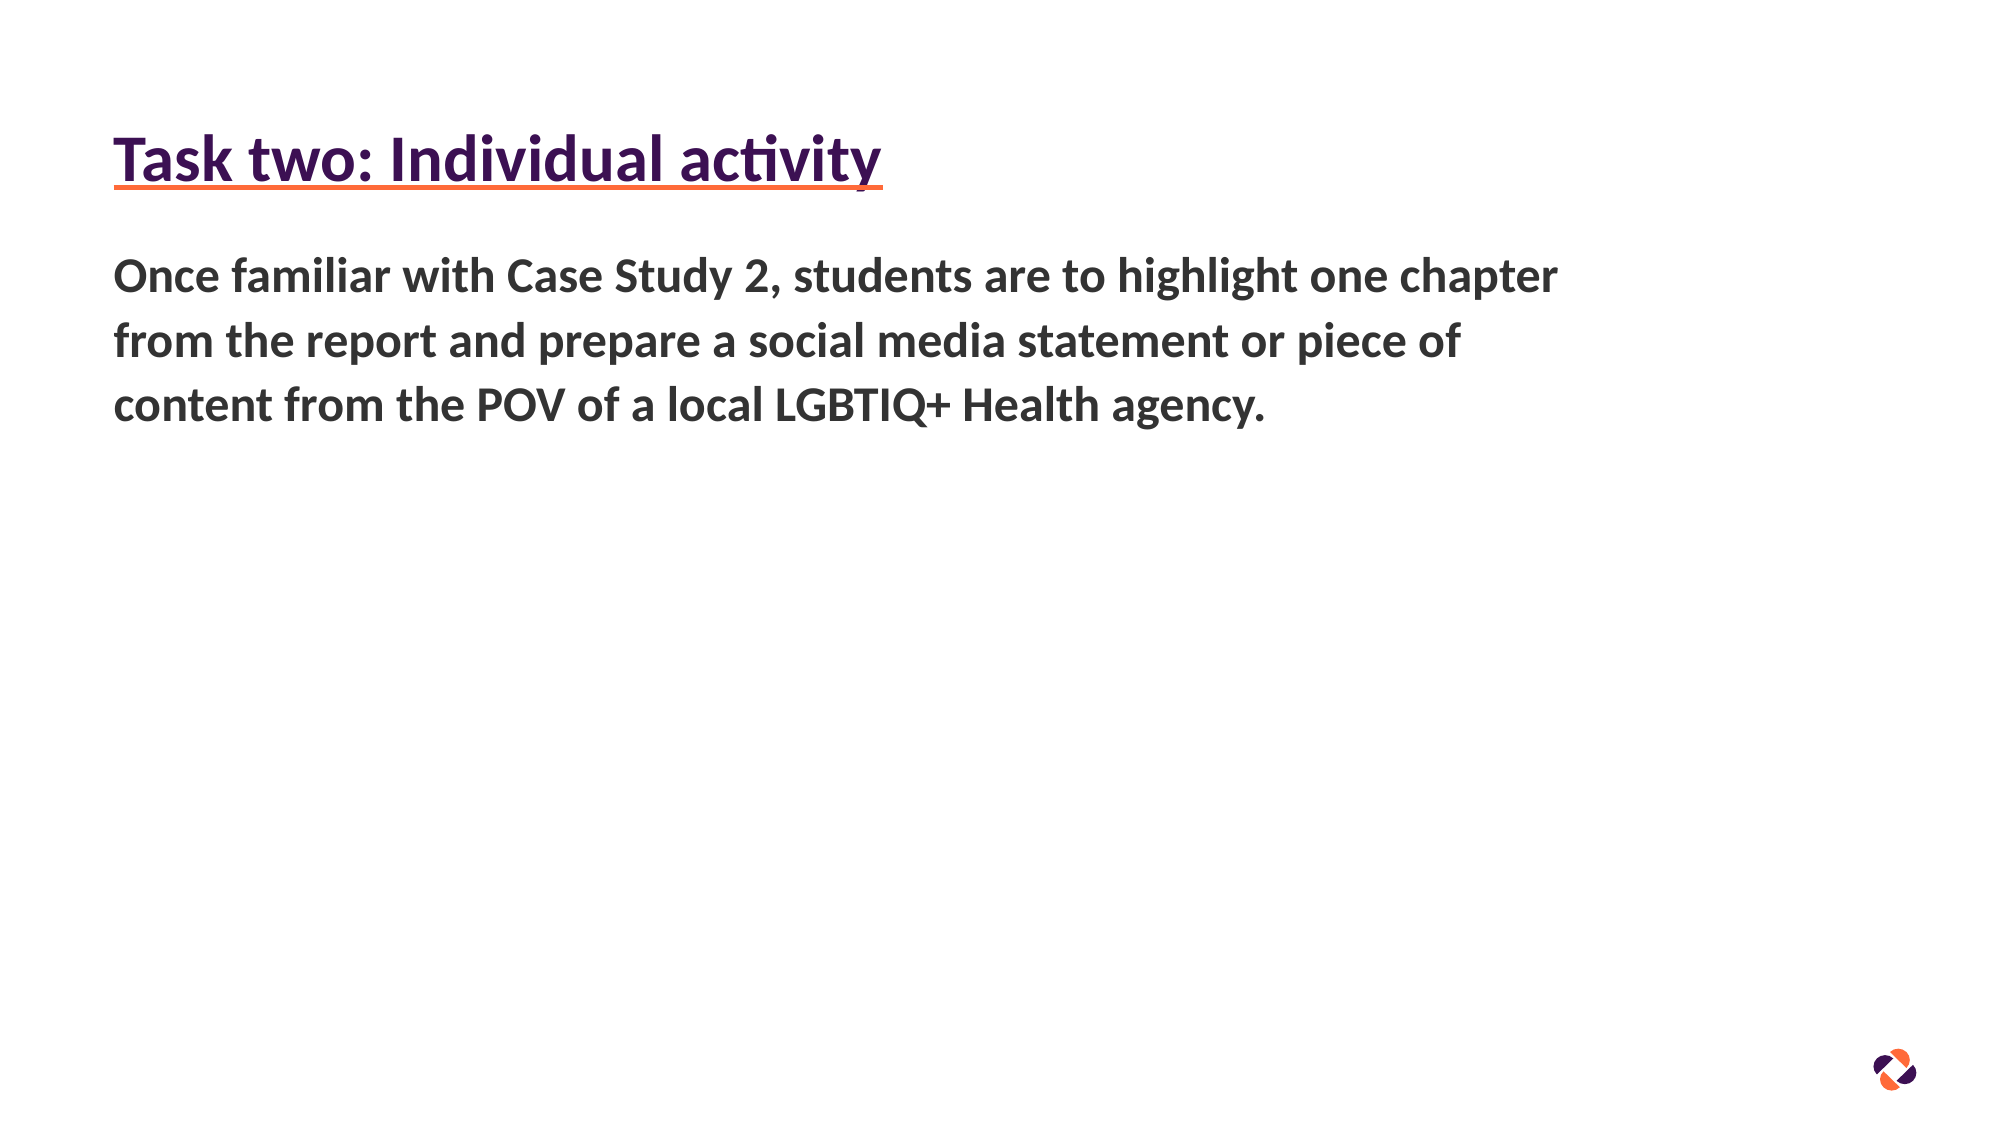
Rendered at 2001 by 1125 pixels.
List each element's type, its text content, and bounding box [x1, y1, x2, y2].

title Task two: Individual activity [98, 90, 1860, 208]
list Once familiar with Case Study 2, students are to highlight one chapter from the report and prepare a social media statement or piece of content from the POV of a local LGBTIQ+ Health agency. [98, 231, 1618, 1046]
